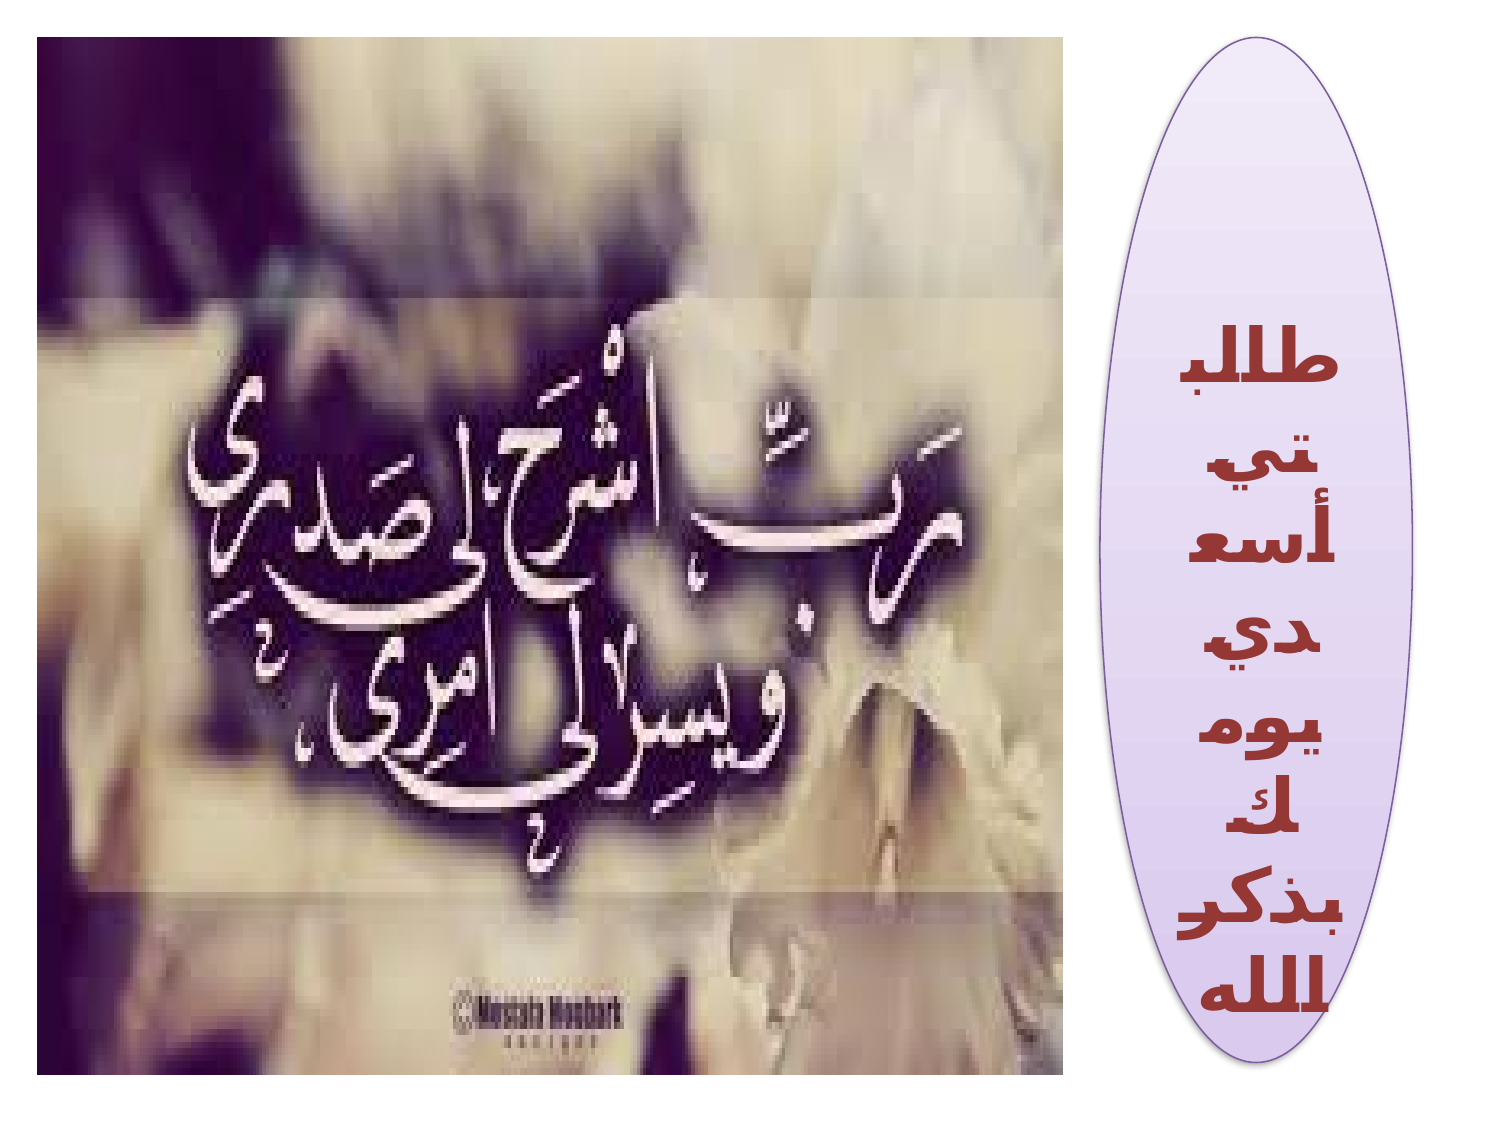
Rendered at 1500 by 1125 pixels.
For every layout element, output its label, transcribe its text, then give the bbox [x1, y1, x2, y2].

text_box [1204, 1035, 1308, 1064]
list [37, 37, 1063, 1076]
text_box [1099, 36, 1414, 961]
text_box طالبتي أسعدي يومك بذكر الله [1162, 299, 1363, 1035]
